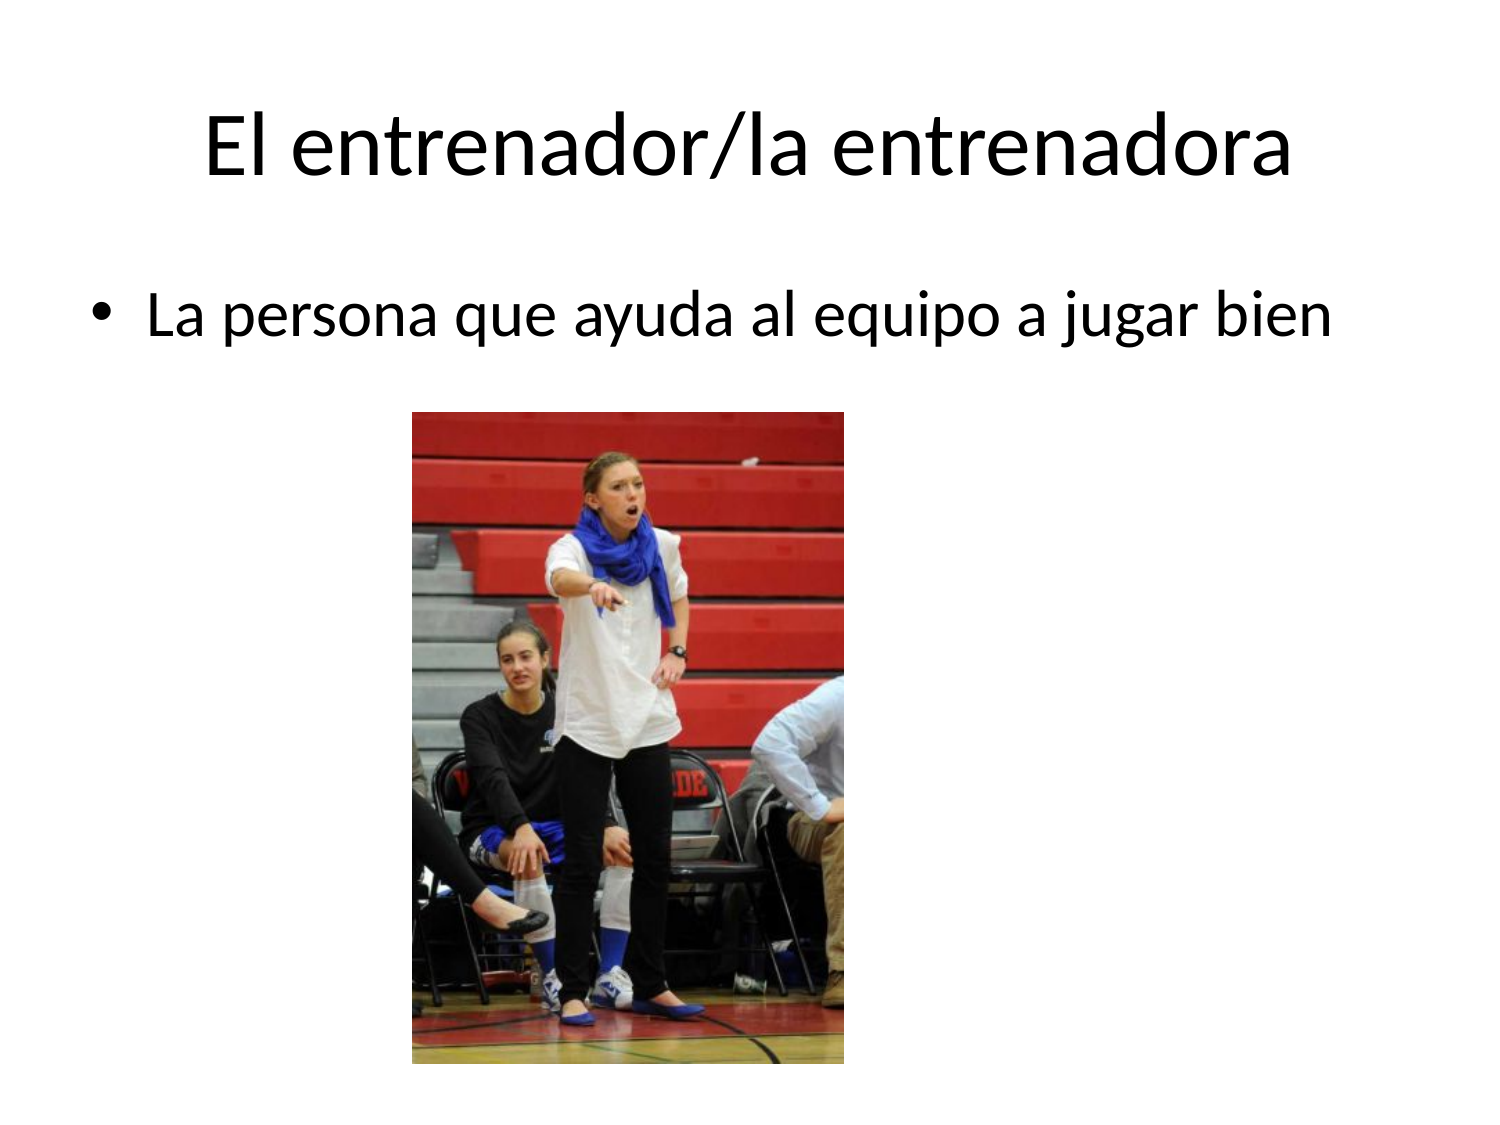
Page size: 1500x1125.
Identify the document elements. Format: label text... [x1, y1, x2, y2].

picture [412, 412, 844, 1065]
title El entrenador/la entrenadora [75, 45, 1425, 233]
list La persona que ayuda al equipo a jugar bien [75, 262, 1425, 1005]
